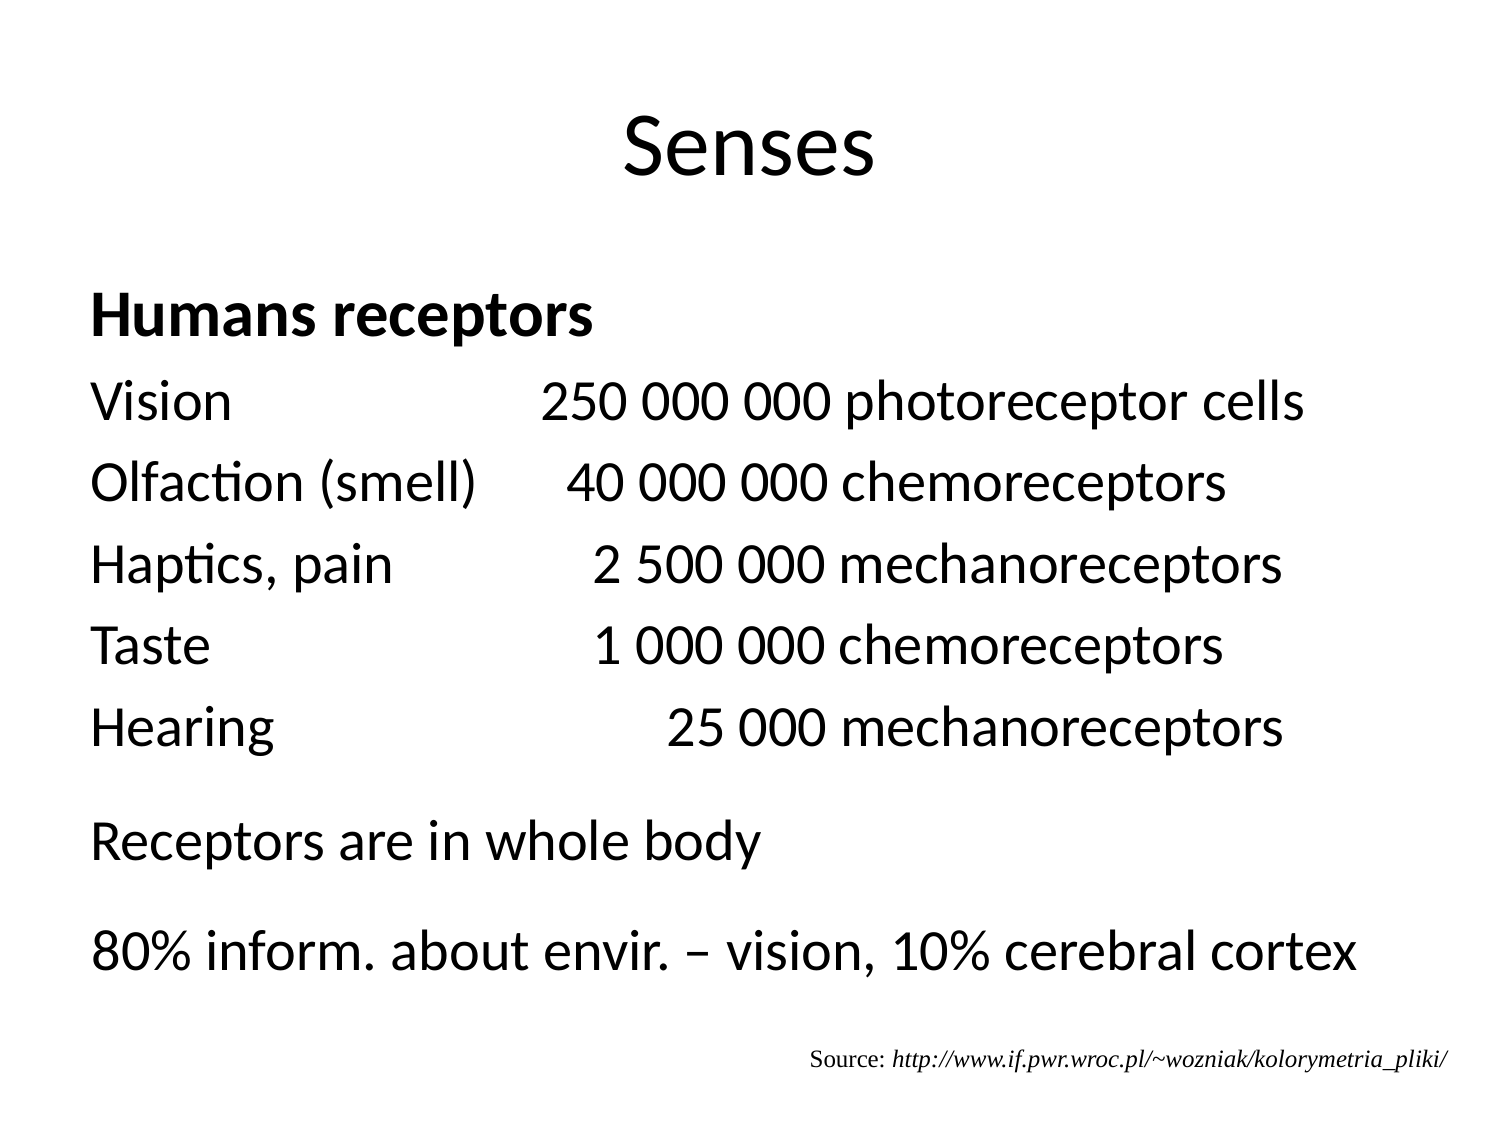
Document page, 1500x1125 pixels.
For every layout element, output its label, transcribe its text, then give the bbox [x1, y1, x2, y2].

title Senses [75, 45, 1425, 233]
text_box Source: http://www.if.pwr.wroc.pl/~wozniak/kolorymetria_pliki/ [794, 1035, 1463, 1080]
list Humans receptors Vision 250 000 000 photoreceptor cells Olfaction (smell) 40 000 000 chemoreceptors Haptics, pain 2 500 000 mechanoreceptors Taste 1 000 000 chemoreceptors Hearing 25 000 mechanoreceptors Receptors are in whole body [75, 262, 1459, 906]
text_box 80% inform. about envir. – vision, 10% cerebral cortex [76, 905, 1454, 990]
